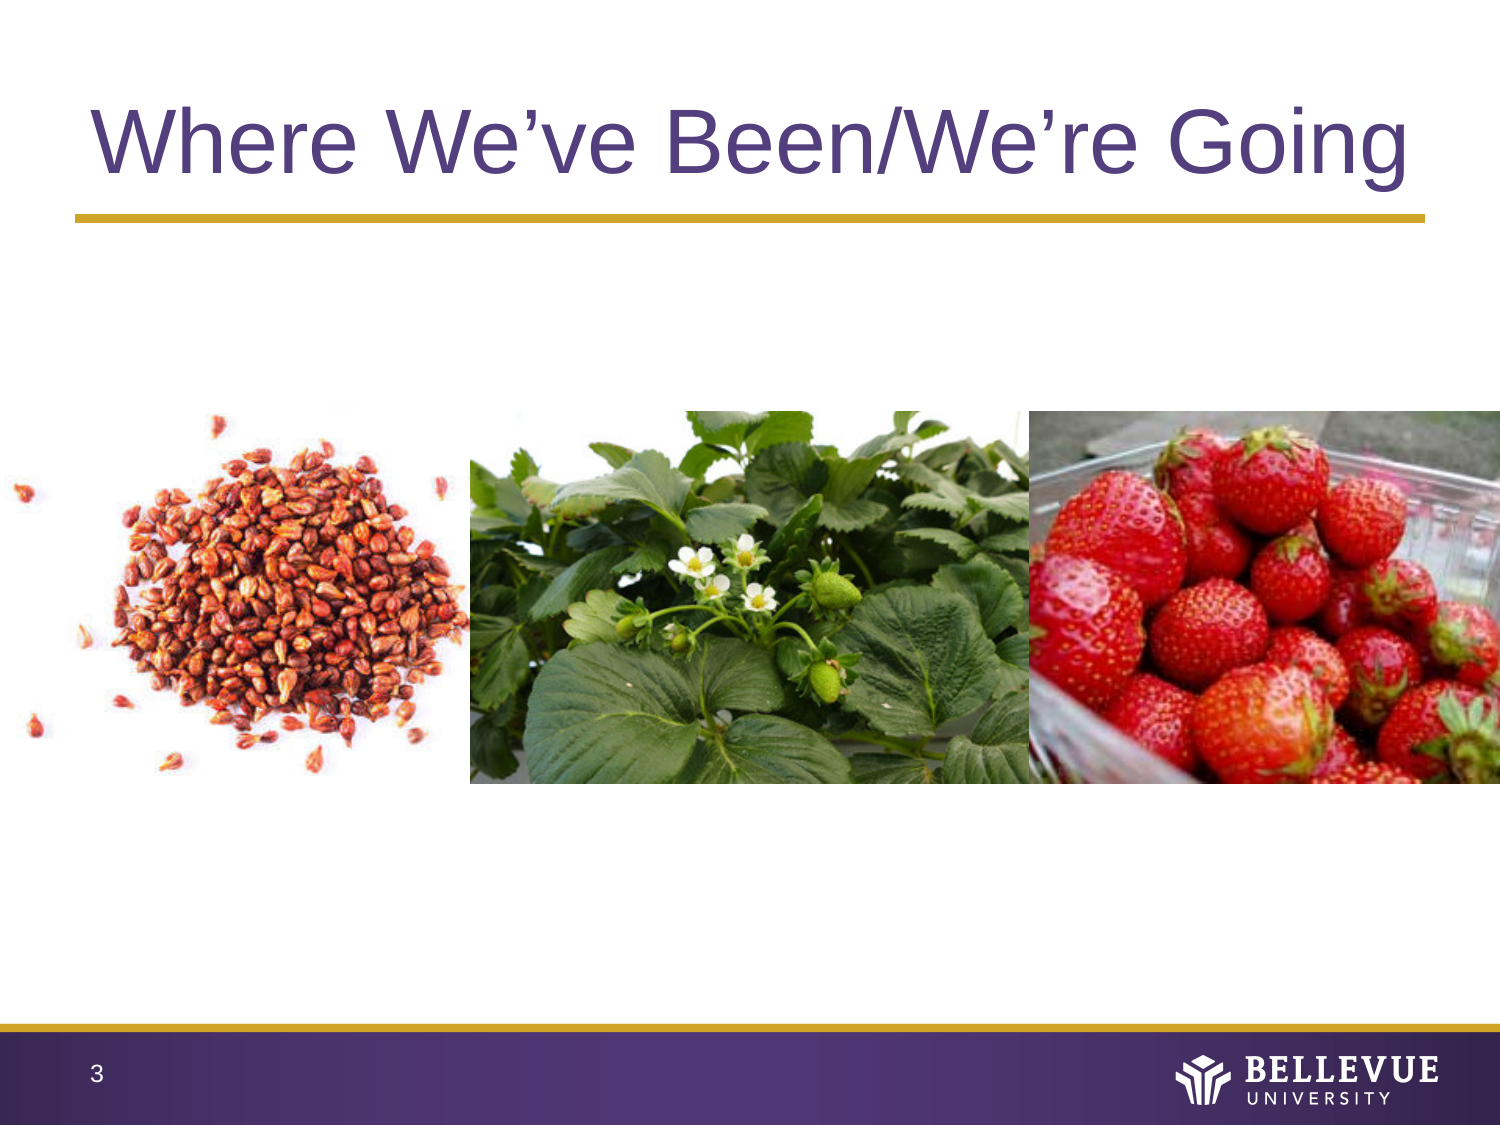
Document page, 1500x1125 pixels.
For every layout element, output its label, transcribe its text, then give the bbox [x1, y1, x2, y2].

picture [0, 0, 1500, 1125]
title Where We’ve Been/We’re Going [75, 40, 1500, 200]
